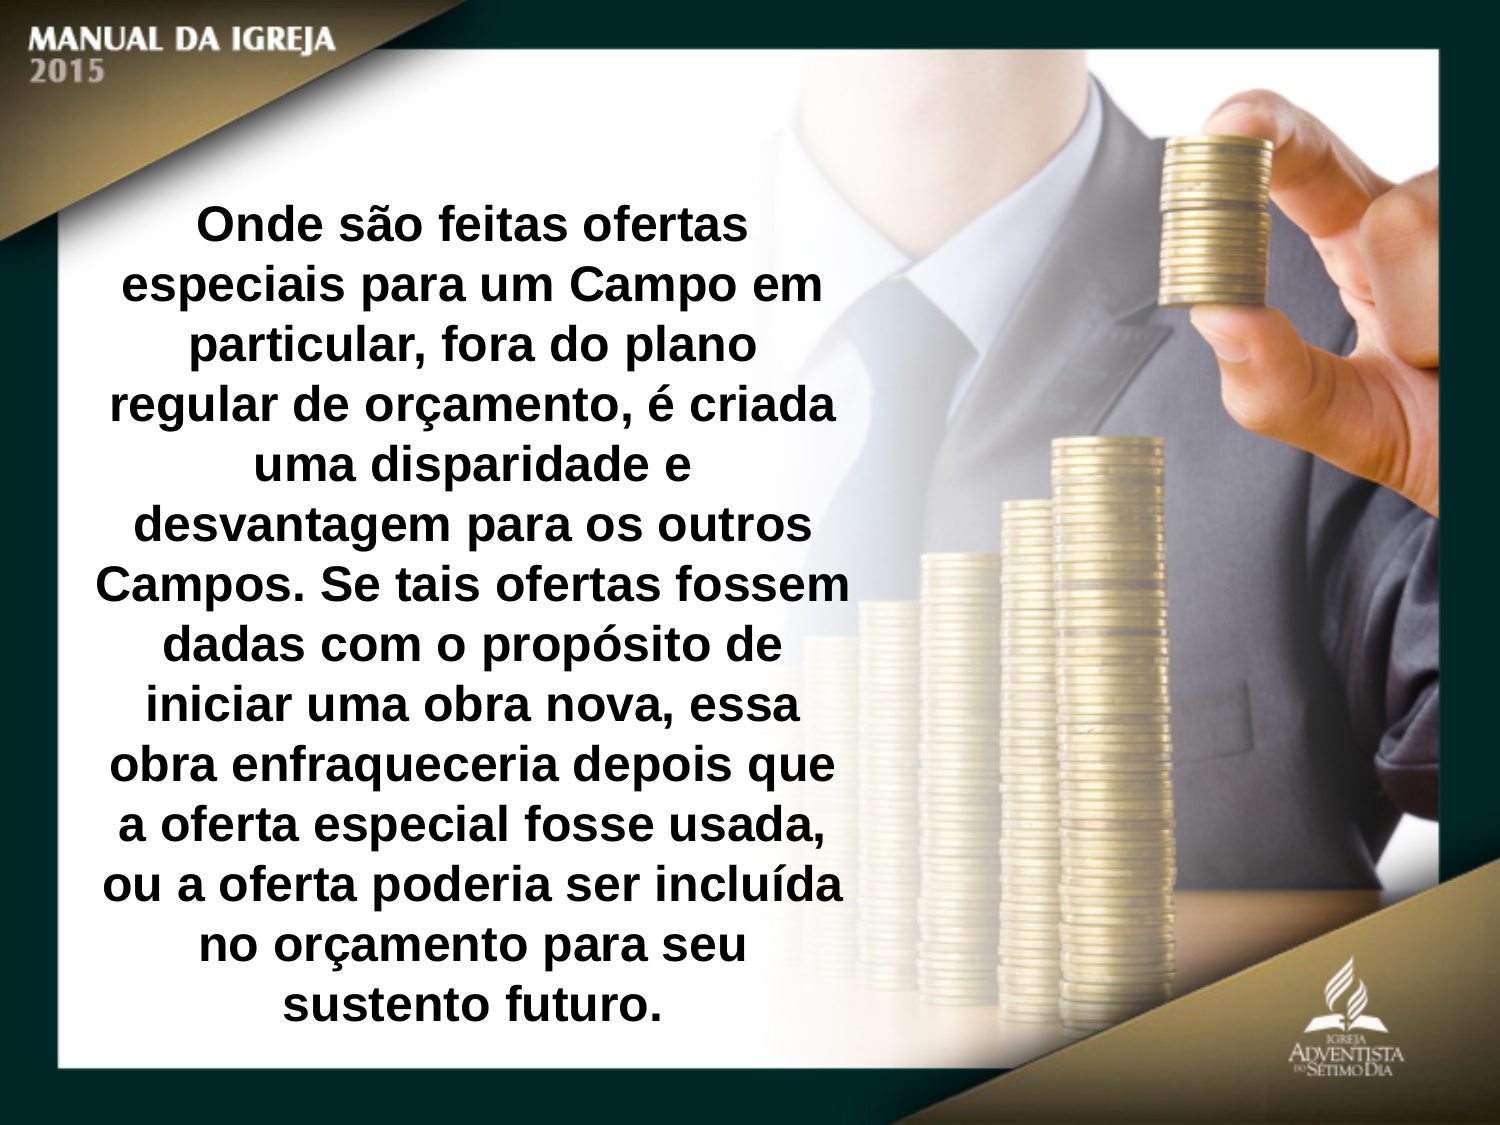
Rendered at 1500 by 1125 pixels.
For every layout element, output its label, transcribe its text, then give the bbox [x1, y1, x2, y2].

picture [0, 0, 1500, 1125]
text_box Onde são feitas ofertas especiais para um Campo em particular, fora do plano regular de orçamento, é criada uma disparidade e desvantagem para os outros Campos. Se tais ofertas fossem dadas com o propósito de iniciar uma obra nova, essa obra enfraqueceria depois que a oferta especial fosse usada, ou a oferta poderia ser incluída no orçamento para seu sustento futuro. [77, 184, 869, 1040]
